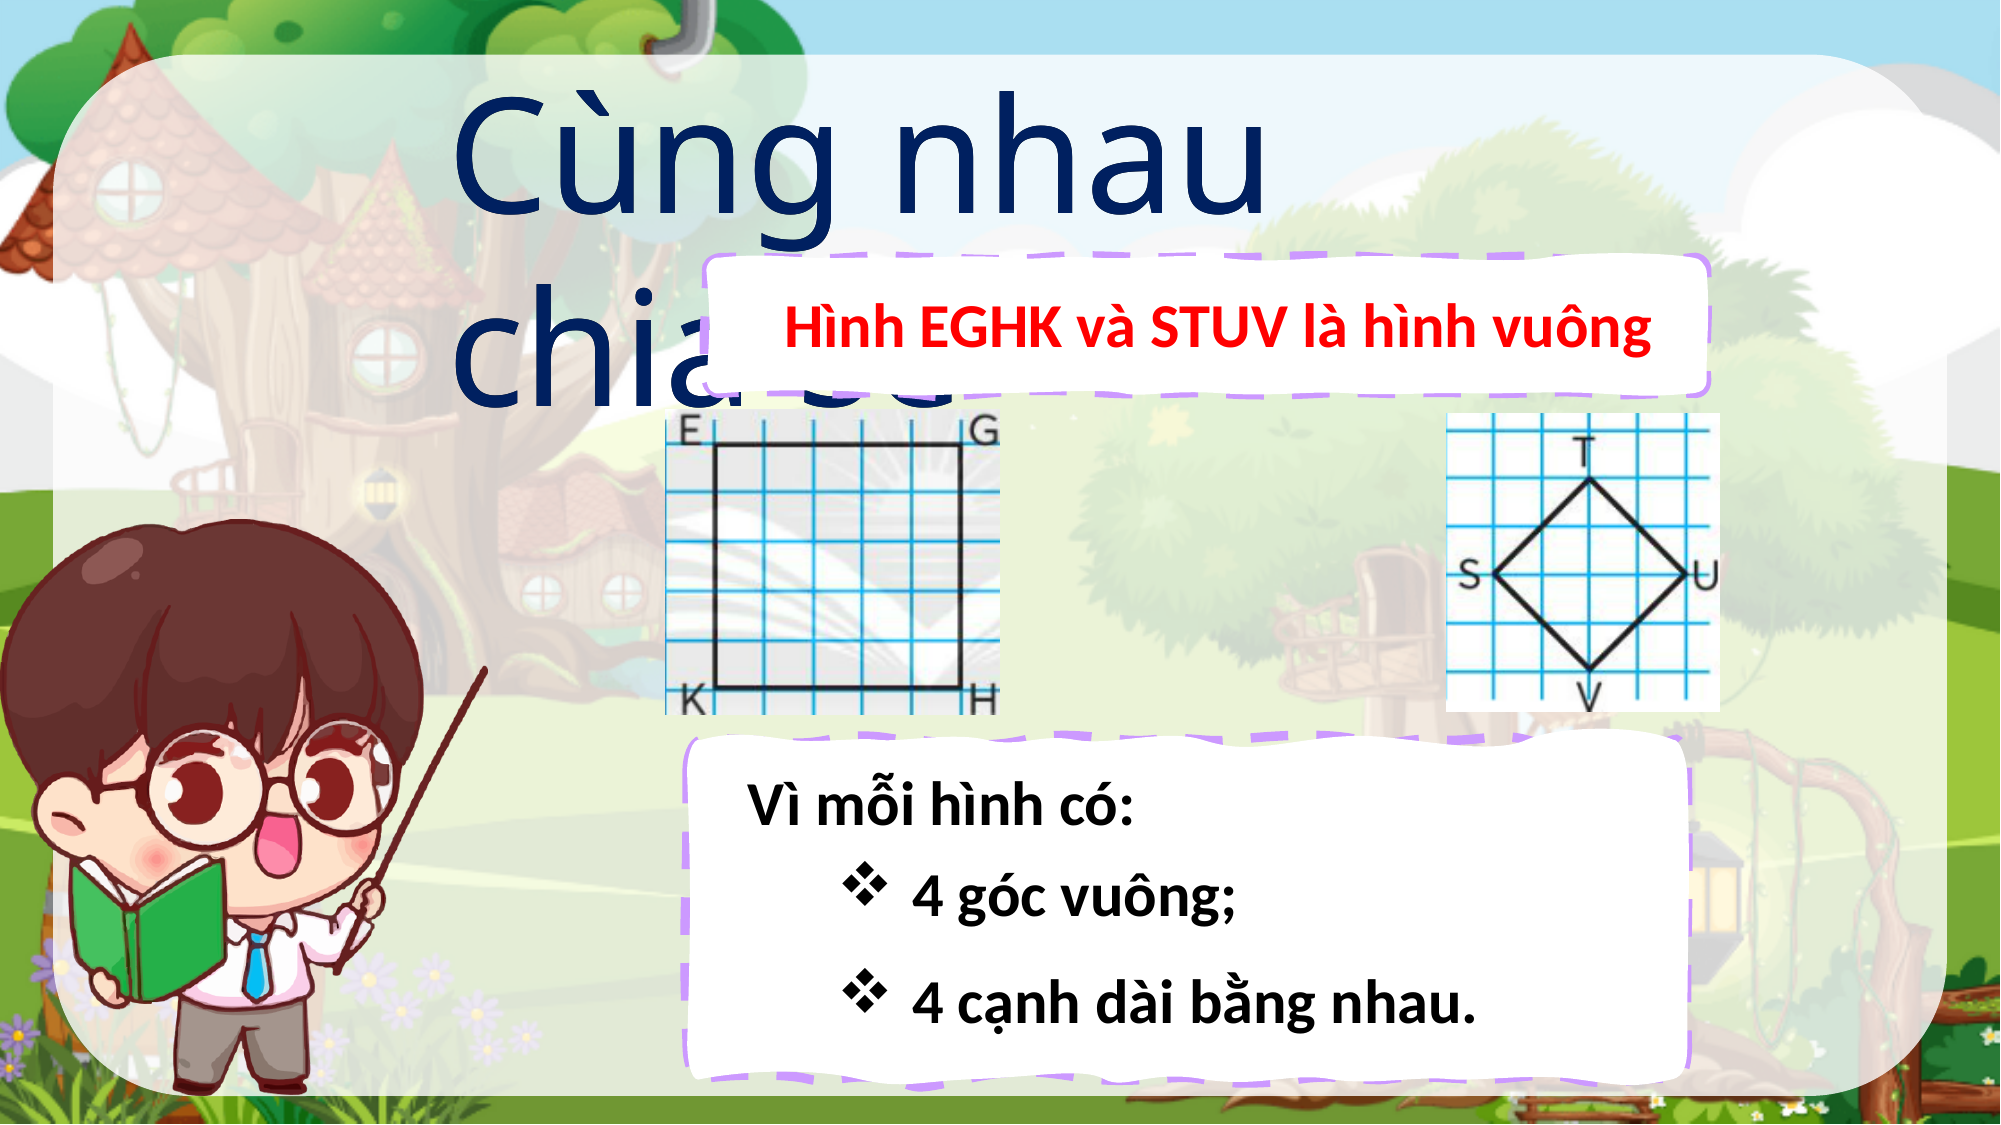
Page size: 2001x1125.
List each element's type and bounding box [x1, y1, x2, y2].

picture [0, 0, 2000, 1125]
text_box [706, 257, 1816, 394]
text_box [687, 739, 1688, 1079]
text_box [432, 45, 1631, 256]
